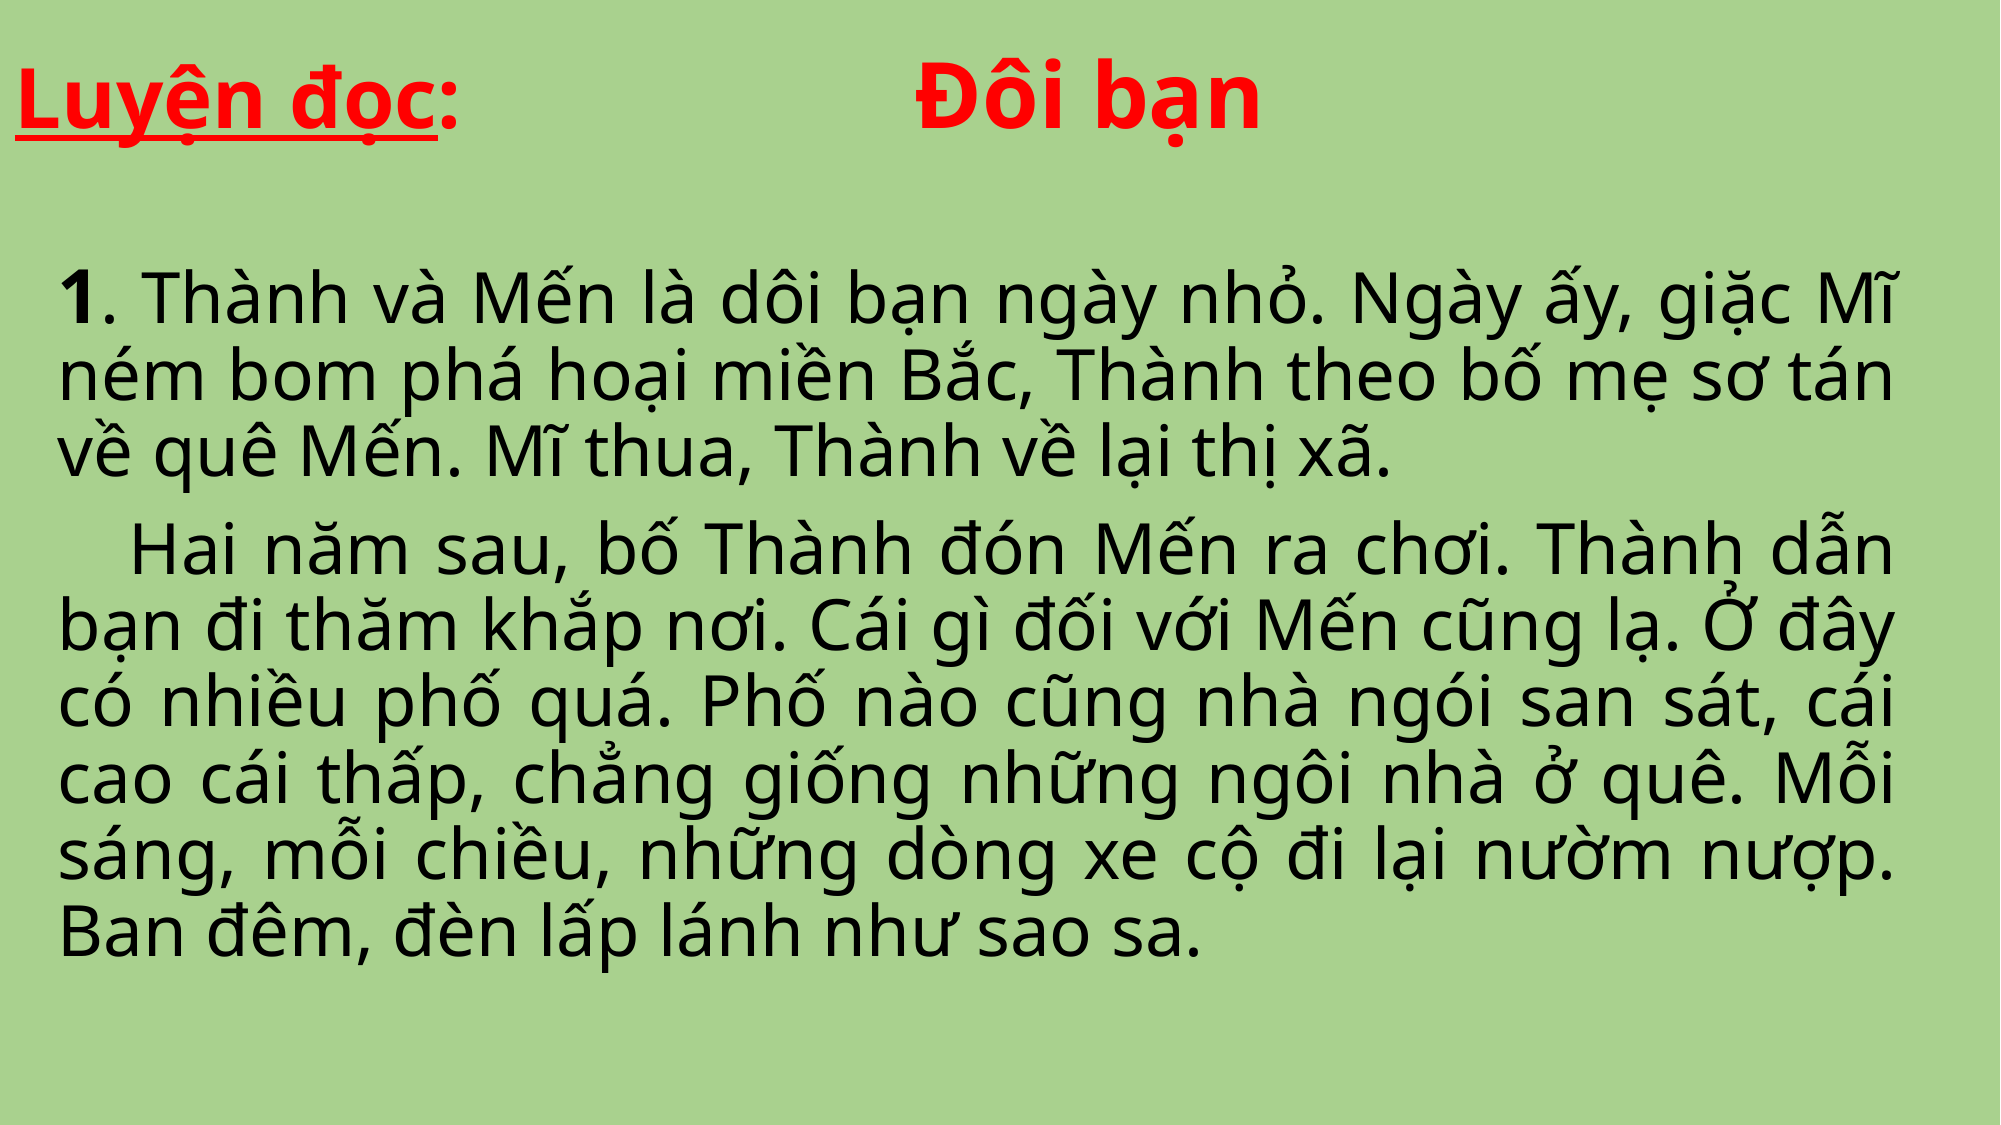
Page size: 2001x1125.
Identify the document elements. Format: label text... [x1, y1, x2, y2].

list 1. Thành và Mến là dôi bạn ngày nhỏ. Ngày ấy, giặc Mĩ ném bom phá hoại miền Bắc, Thành theo bố mẹ sơ tán về quê Mến. Mĩ thua, Thành về lại thị xã. Hai năm sau, bố Thành đón Mến ra chơi. Thành dẫn bạn đi thăm khắp nơi. Cái gì đối với Mến cũng lạ. Ở đây có nhiều phố quá. Phố nào cũng nhà ngói san sát, cái cao cái thấp, chẳng giống những ngôi nhà ở quê. Mỗi sáng, mỗi chiều, những dòng xe cộ đi lại nườm nượp. Ban đêm, đèn lấp lánh như sao sa. [42, 250, 1914, 965]
text_box Luyện đọc: Đôi bạn [0, 29, 1629, 155]
